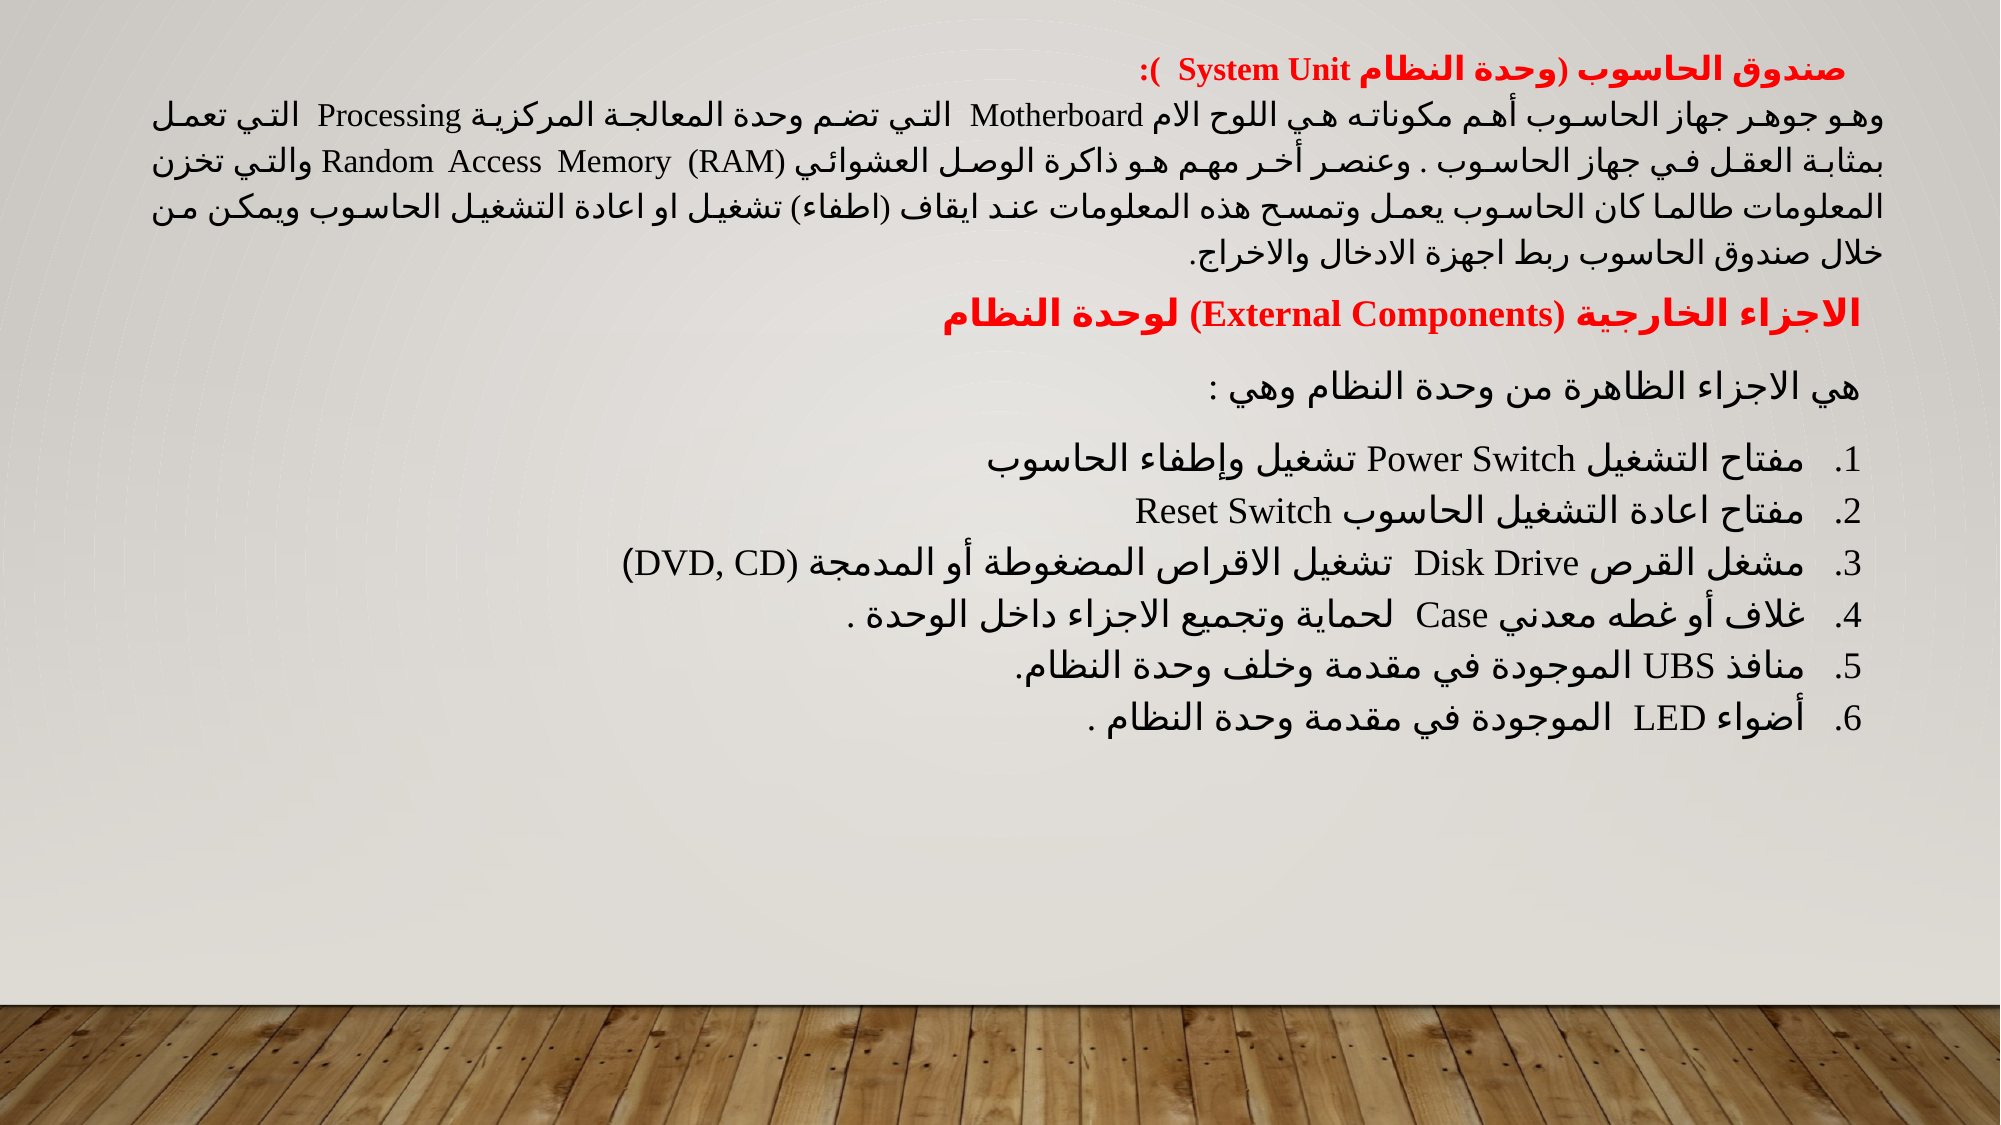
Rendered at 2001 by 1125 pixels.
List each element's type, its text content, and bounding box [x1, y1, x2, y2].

picture [0, 1005, 2000, 1125]
text_box صندوق الحاسوب (وحدة النظام System Unit ): وهو جوهر جهاز الحاسوب أهم مكوناته هي اللوح الام Motherboard التي تضم وحدة المعالجة المركزية Processing التي تعمل بمثابة العقل في جهاز الحاسوب . وعنصر أخر مهم هو ذاكرة الوصل العشوائي Random Access Memory (RAM) والتي تخزن المعلومات طالما كان الحاسوب يعمل وتمسح هذه المعلومات عند ايقاف (اطفاء) تشغيل او اعادة التشغيل الحاسوب ويمكن من خلال صندوق الحاسوب ربط اجهزة الادخال والاخراج. [136, 34, 1939, 319]
text_box الاجزاء الخارجية (External Components) لوحدة النظام هي الاجزاء الظاهرة من وحدة النظام وهي : مفتاح التشغيل Power Switch تشغيل وإطفاء الحاسوب مفتاح اعادة التشغيل الحاسوب Reset Switch مشغل القرص Disk Drive تشغيل الاقراص المضغوطة أو المدمجة (DVD, CD) غلاف أو غطه معدني Case لحماية وتجميع الاجزاء داخل الوحدة . منافذ UBS الموجودة في مقدمة وخلف وحدة النظام. أضواء LED الموجودة في مقدمة وحدة النظام . [245, 275, 1877, 798]
